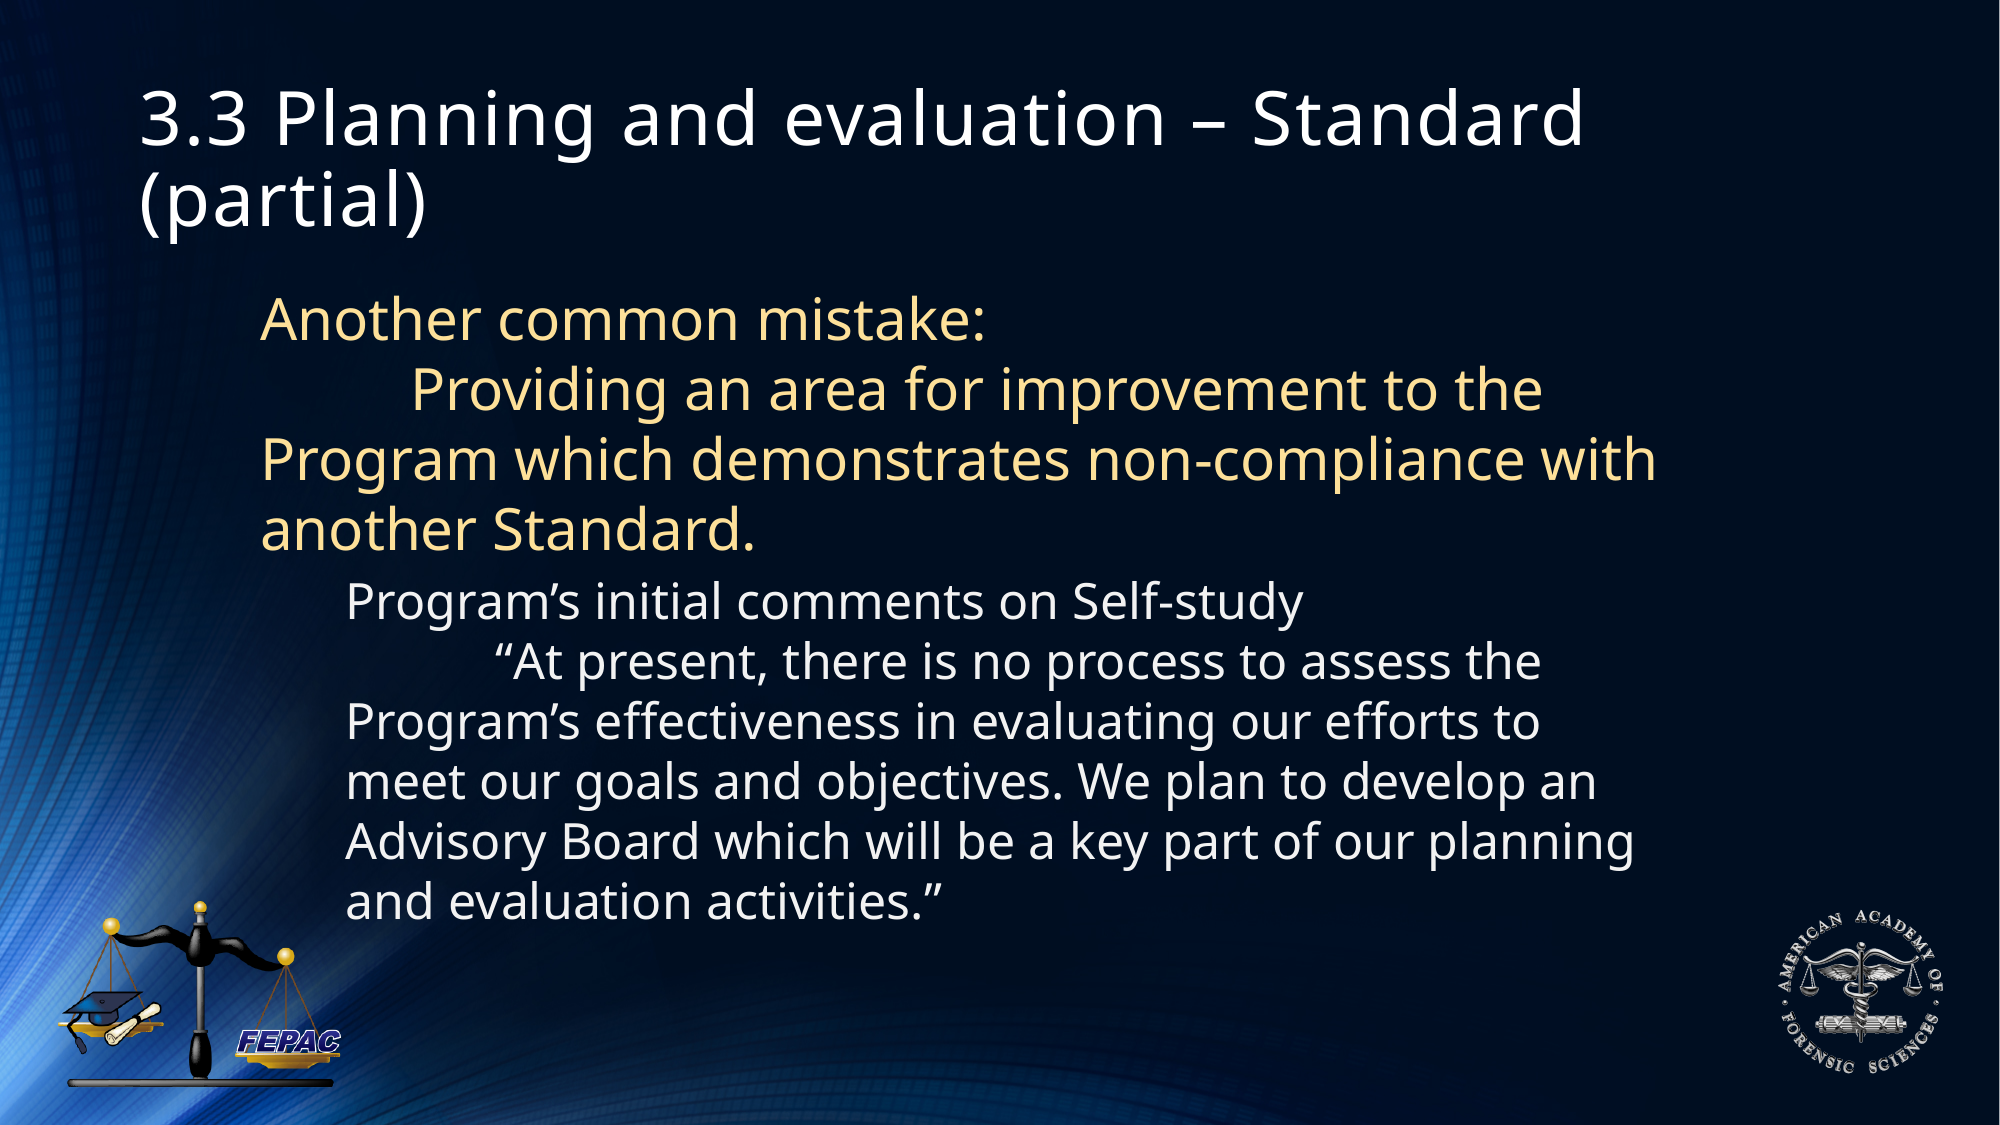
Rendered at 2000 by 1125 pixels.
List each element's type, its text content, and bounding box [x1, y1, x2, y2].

text_box Another common mistake: Providing an area for improvement to the Program which demonstrates non-compliance with another Standard. [245, 274, 1776, 570]
title 3.3 Planning and evaluation – Standard (partial) [124, 24, 1825, 250]
text_box Program’s initial comments on Self-study “At present, there is no process to assess the Program’s effectiveness in evaluating our efforts to meet our goals and objectives. We plan to develop an Advisory Board which will be a key part of our planning and evaluation activities.” [330, 562, 1663, 938]
picture [0, 0, 2000, 1125]
